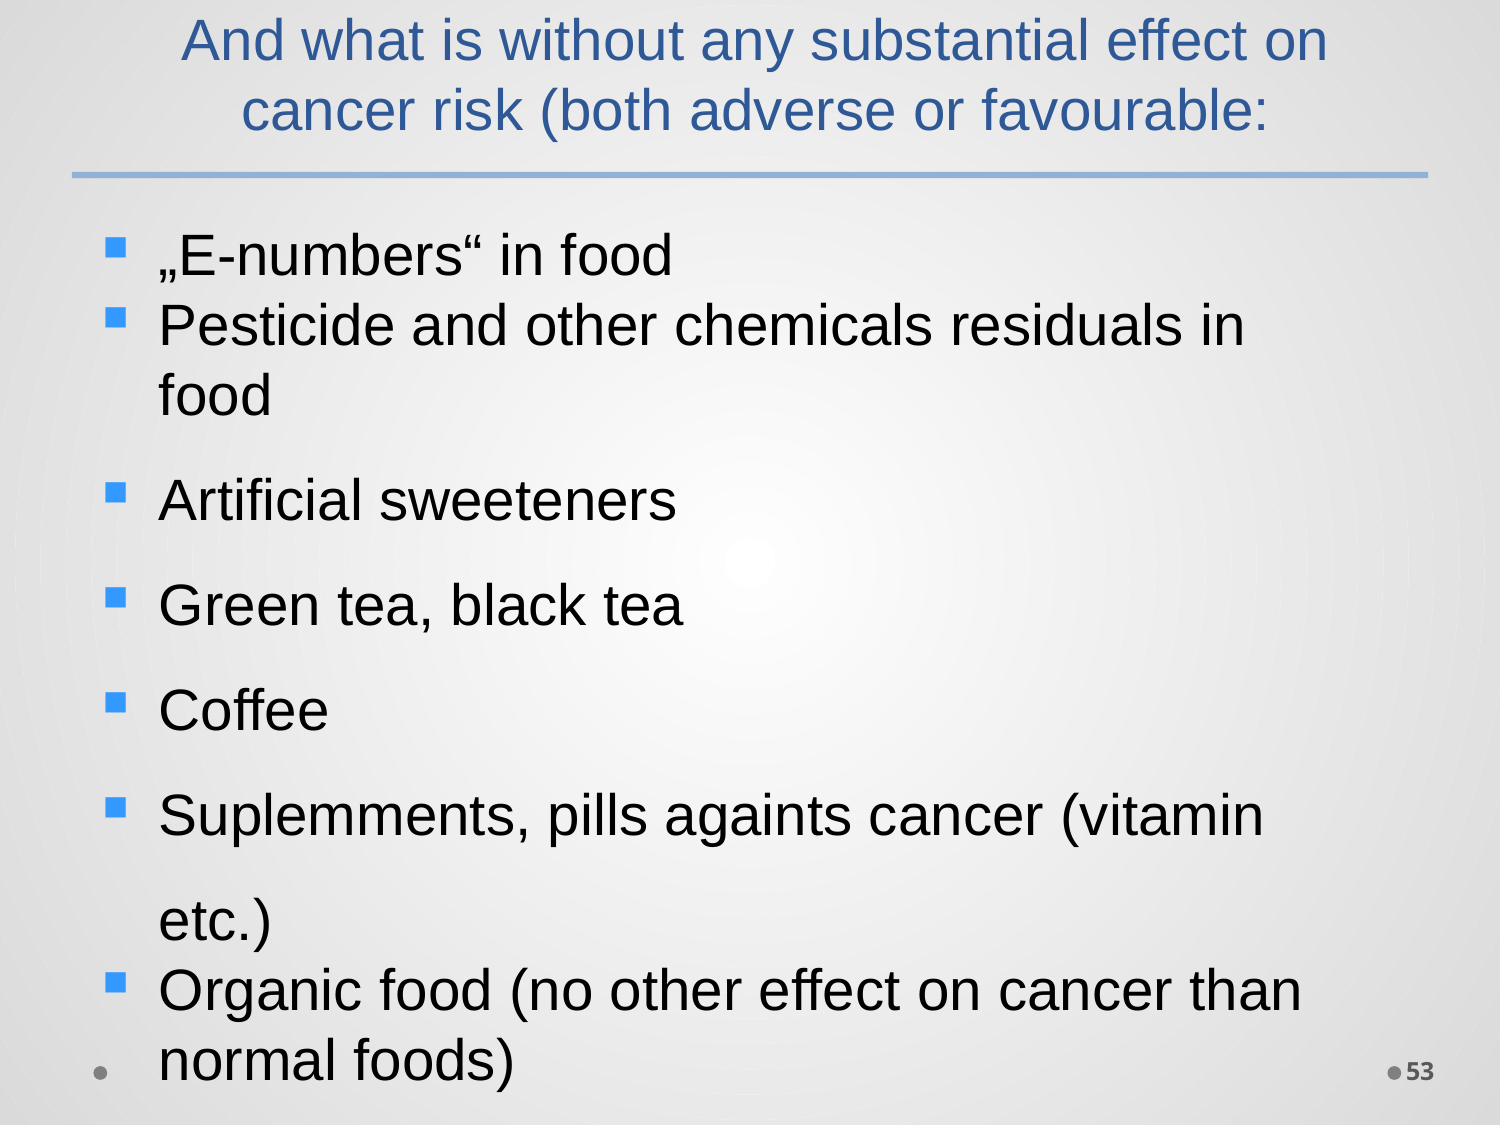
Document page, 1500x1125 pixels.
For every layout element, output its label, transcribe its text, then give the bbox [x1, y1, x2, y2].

text_box „E-numbers“ in food Pesticide and other chemicals residuals in food Artificial sweeteners Green tea, black tea Coffee Suplemments, pills againts cancer (vitamin etc.) Organic food (no other effect on cancer than normal foods) [87, 174, 1338, 1103]
title And what is without any substantial effect on cancer risk (both adverse or favourable: [75, 75, 1438, 150]
text_box 53 [1401, 1042, 1494, 1103]
